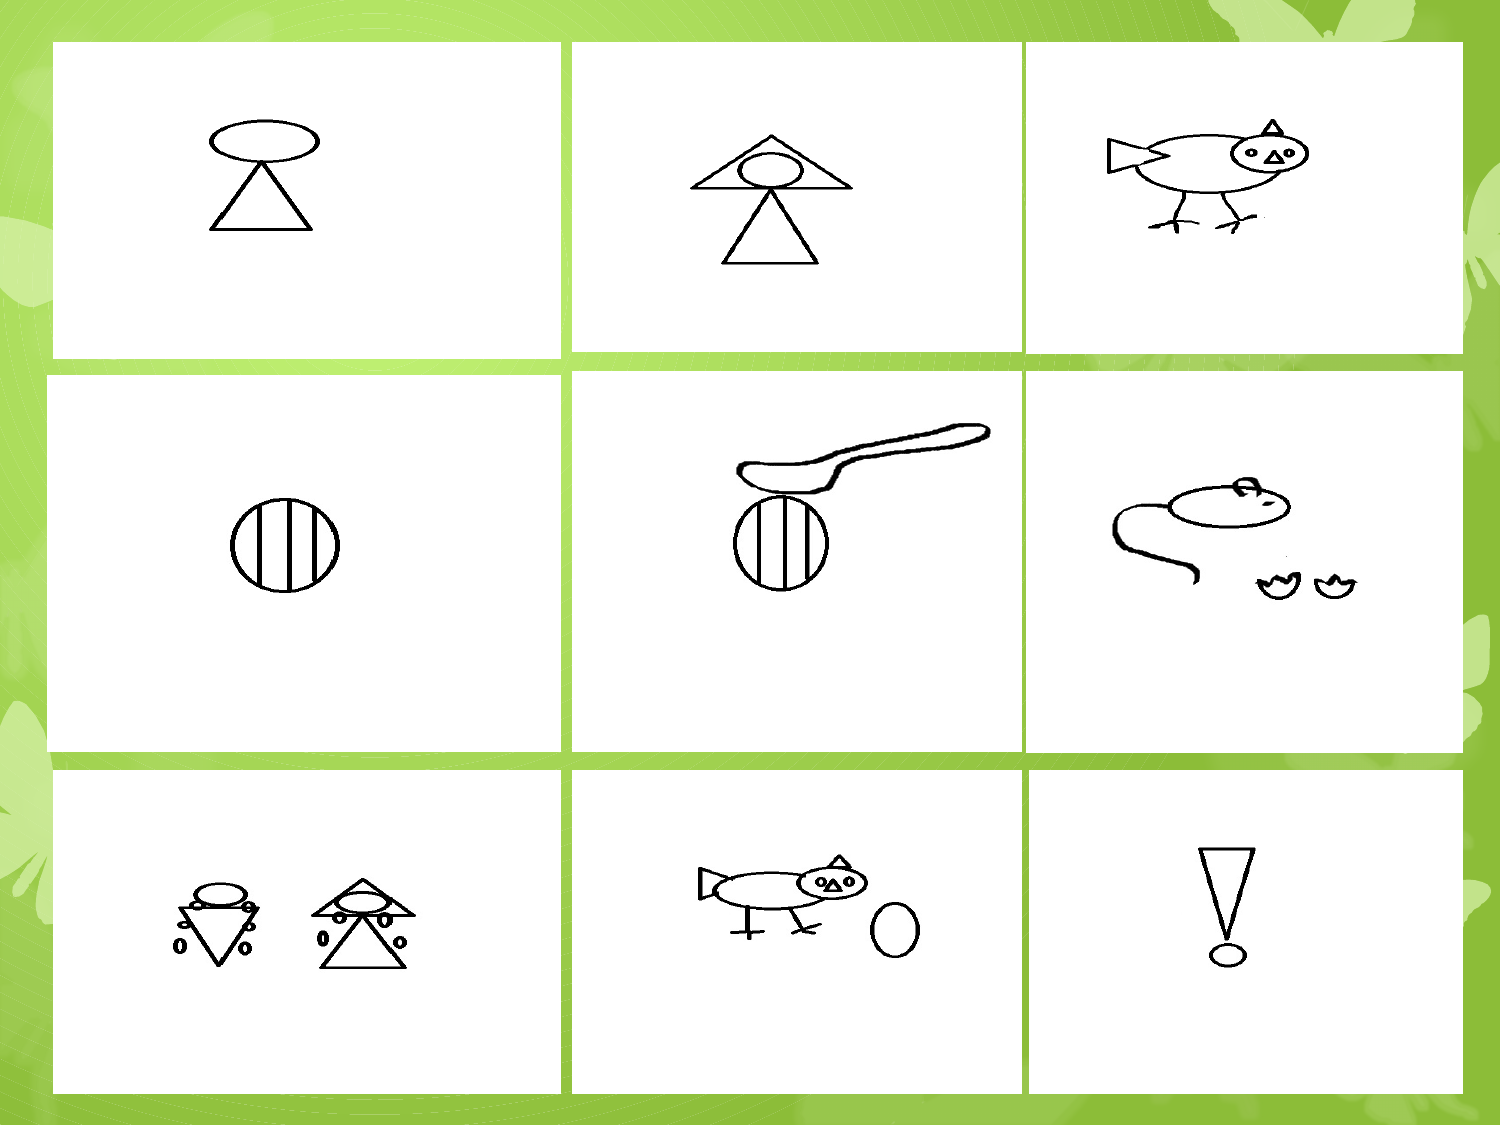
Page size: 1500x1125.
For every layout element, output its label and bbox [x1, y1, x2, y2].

picture [52, 42, 562, 360]
picture [1028, 770, 1463, 1095]
picture [1025, 42, 1463, 355]
picture [47, 374, 562, 752]
picture [571, 42, 1022, 353]
picture [571, 770, 1023, 1095]
picture [52, 770, 562, 1095]
picture [572, 370, 1023, 752]
picture [1025, 370, 1463, 753]
